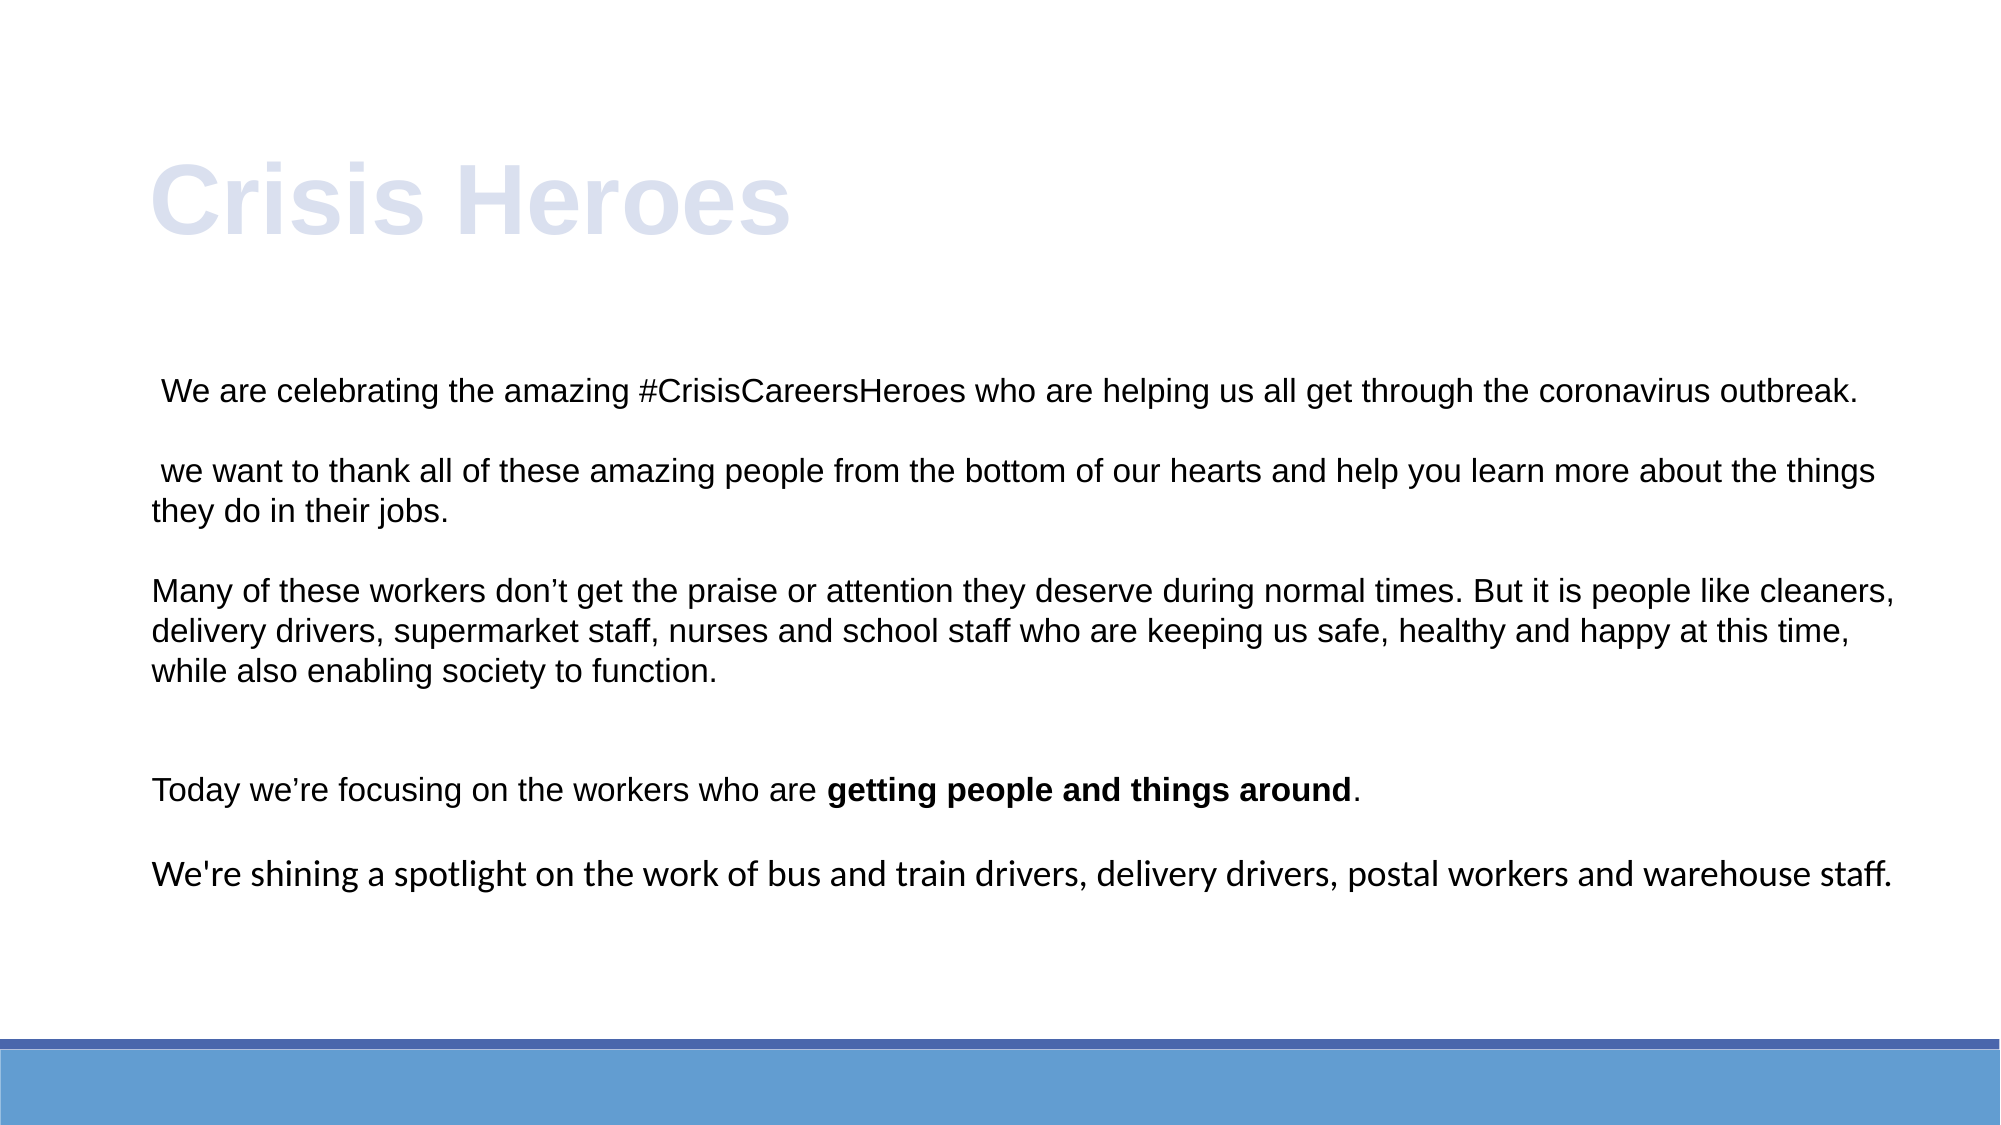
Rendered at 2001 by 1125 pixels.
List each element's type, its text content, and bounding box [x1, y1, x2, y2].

text_box We are celebrating the amazing #CrisisCareersHeroes who are helping us all get through the coronavirus outbreak. we want to thank all of these amazing people from the bottom of our hearts and help you learn more about the things they do in their jobs. Many of these workers don’t get the praise or attention they deserve during normal times. But it is people like cleaners, delivery drivers, supermarket staff, nurses and school staff who are keeping us safe, healthy and happy at this time, while also enabling society to function. Today we’re focusing on the workers who are getting people and things around. We're shining a spotlight on the work of bus and train drivers, delivery drivers, postal workers and warehouse staff. [136, 282, 1924, 941]
text_box Crisis Heroes [0, 127, 969, 263]
